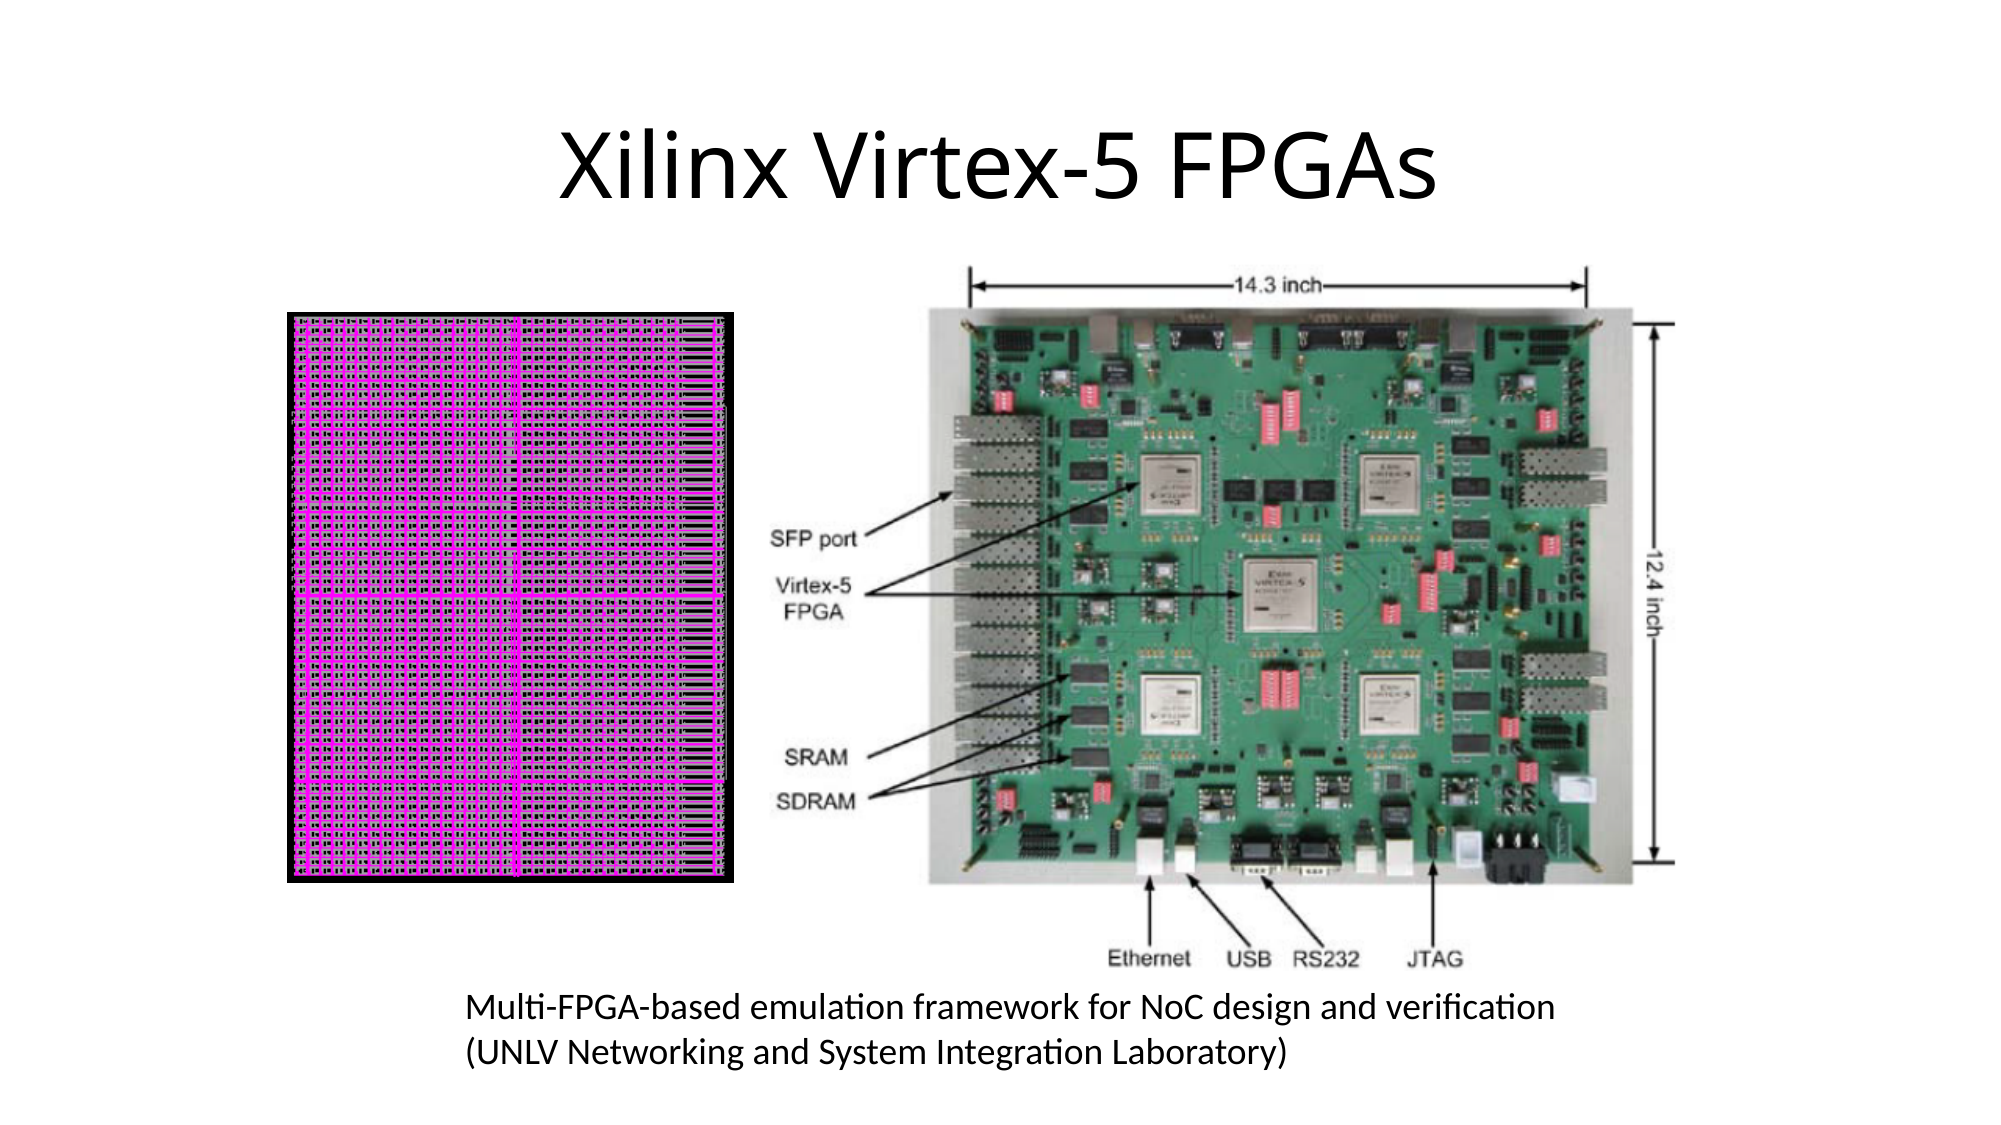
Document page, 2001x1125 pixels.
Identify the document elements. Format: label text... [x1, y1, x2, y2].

title Xilinx Virtex-5 FPGAs [137, 59, 1863, 278]
text_box Multi-FPGA-based emulation framework for NoC design and verification (UNLV Networking and System Integration Laboratory) [449, 974, 1638, 1080]
picture [762, 262, 1683, 971]
picture [287, 312, 734, 883]
